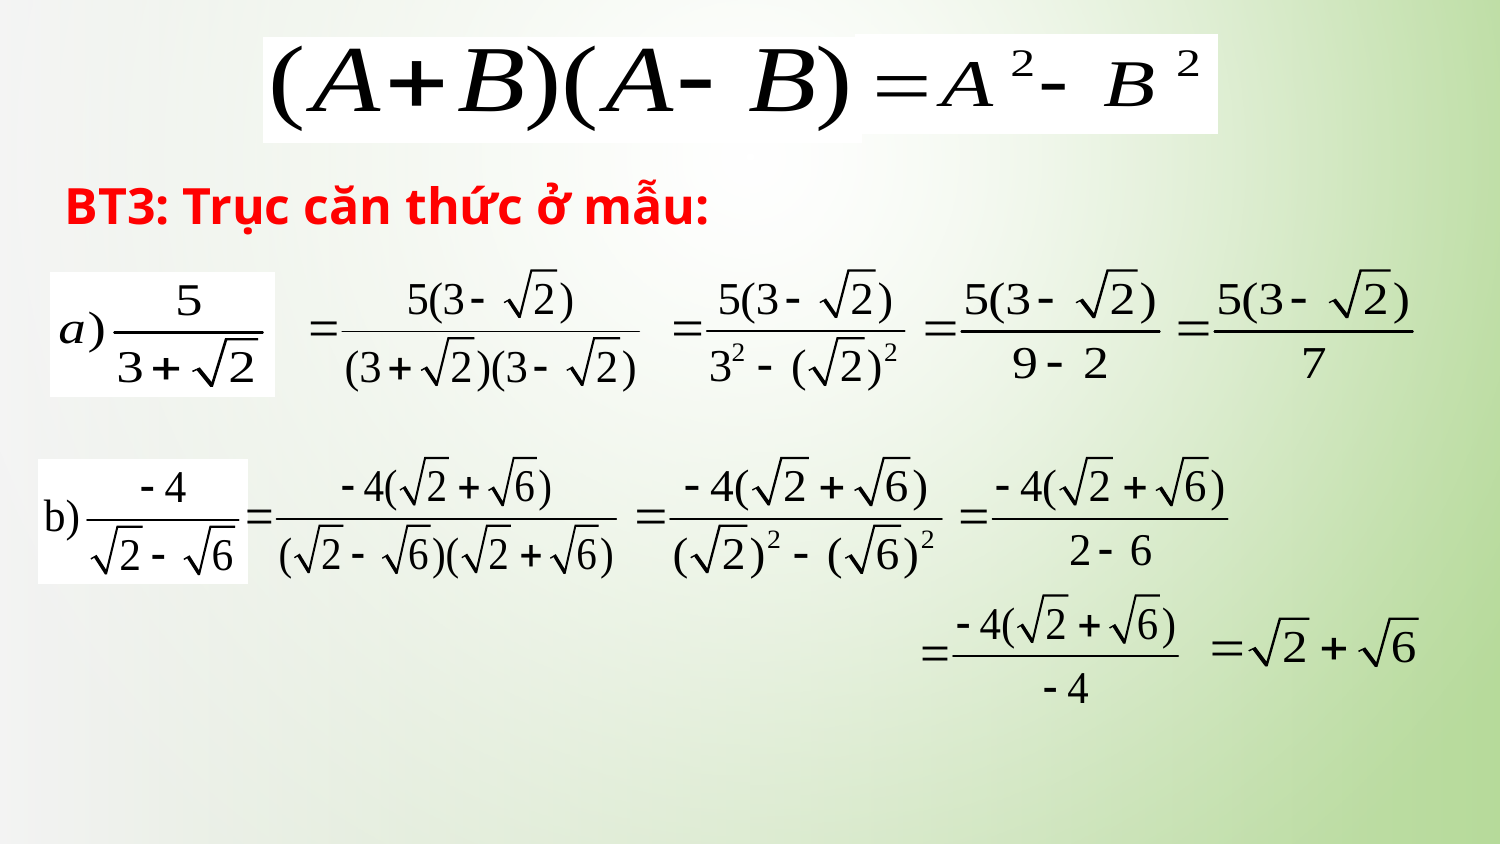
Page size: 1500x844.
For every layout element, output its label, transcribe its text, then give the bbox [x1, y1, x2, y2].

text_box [49, 271, 276, 398]
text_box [262, 36, 856, 144]
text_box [37, 459, 231, 585]
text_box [662, 259, 913, 400]
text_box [912, 584, 1188, 714]
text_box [949, 446, 1238, 576]
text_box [299, 259, 651, 400]
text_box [912, 259, 1426, 389]
text_box BT3: Trục căn thức ở mẫu: [50, 167, 1075, 243]
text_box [1199, 609, 1430, 678]
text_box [855, 34, 1219, 135]
picture [0, 0, 1500, 844]
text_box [626, 446, 948, 588]
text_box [237, 446, 626, 588]
